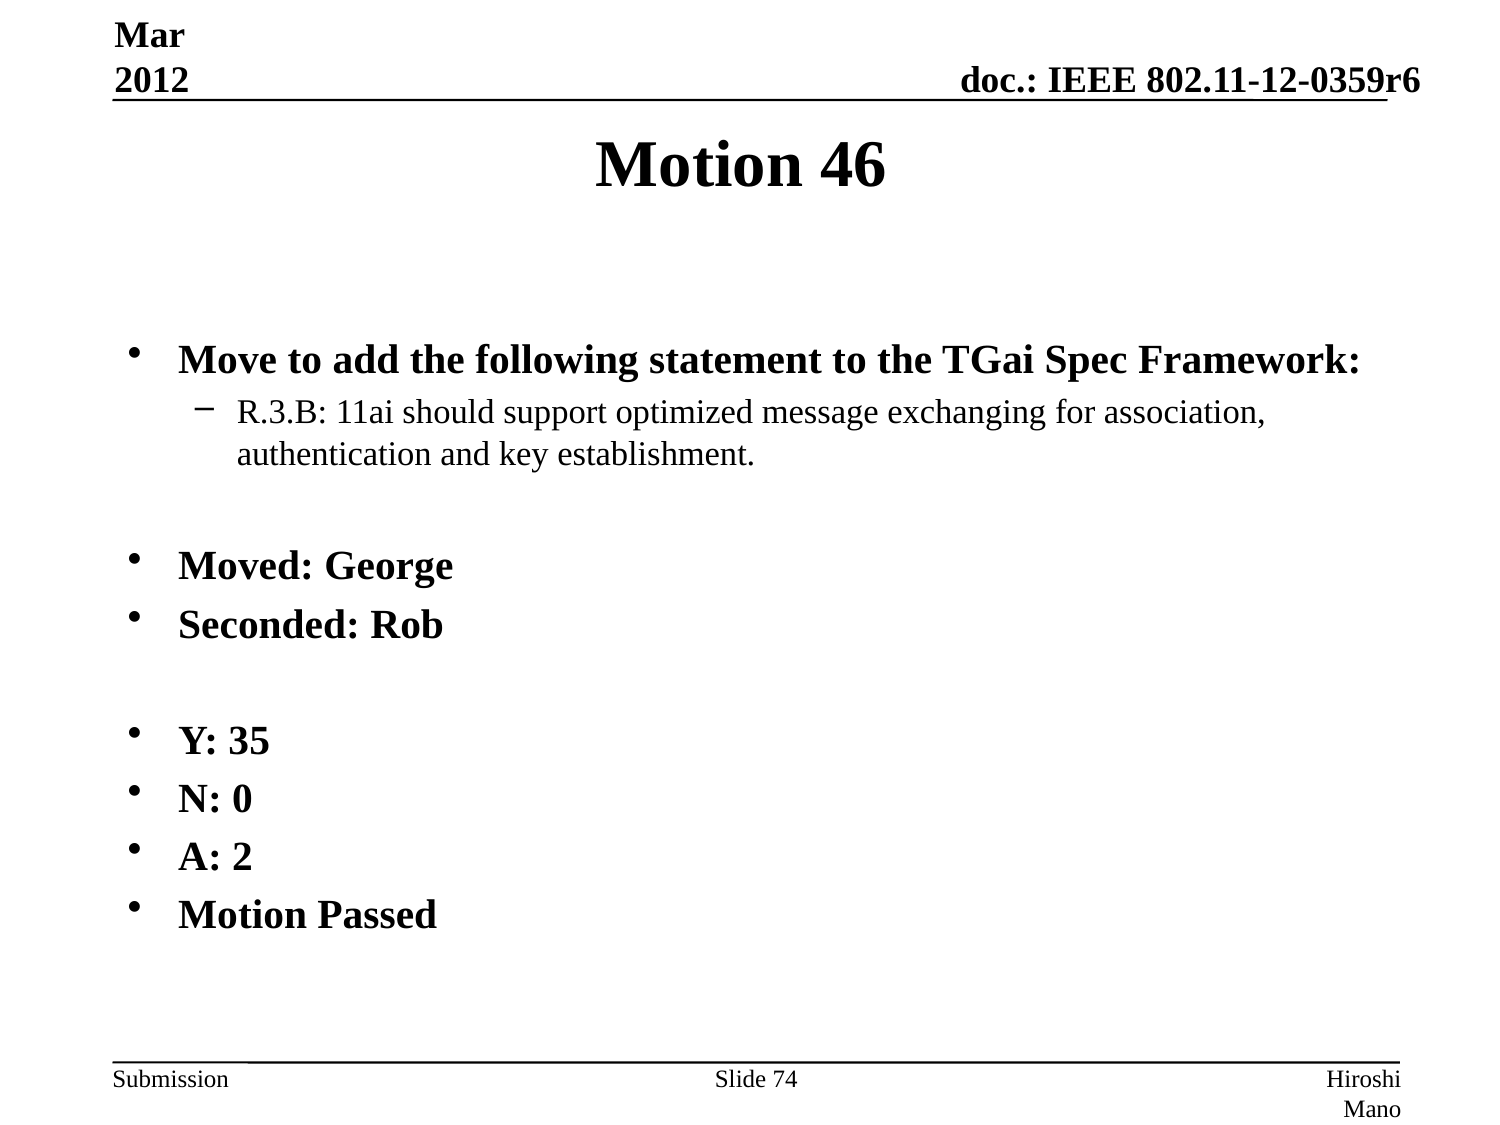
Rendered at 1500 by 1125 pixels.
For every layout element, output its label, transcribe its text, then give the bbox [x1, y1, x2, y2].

slide_number Slide 74 [712, 1061, 800, 1093]
title Motion 46 [112, 112, 1388, 288]
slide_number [114, 54, 259, 101]
footer Hiroshi Mano (ATRD, Root, Lab) [1324, 1061, 1402, 1093]
list Move to add the following statement to the TGai Spec Framework: R.3.B: 11ai should support optimized message exchanging for association, authentication and key establishment. Moved: George Seconded: Rob Y: 35 N: 0 A: 2 Motion Passed [112, 324, 1388, 1001]
